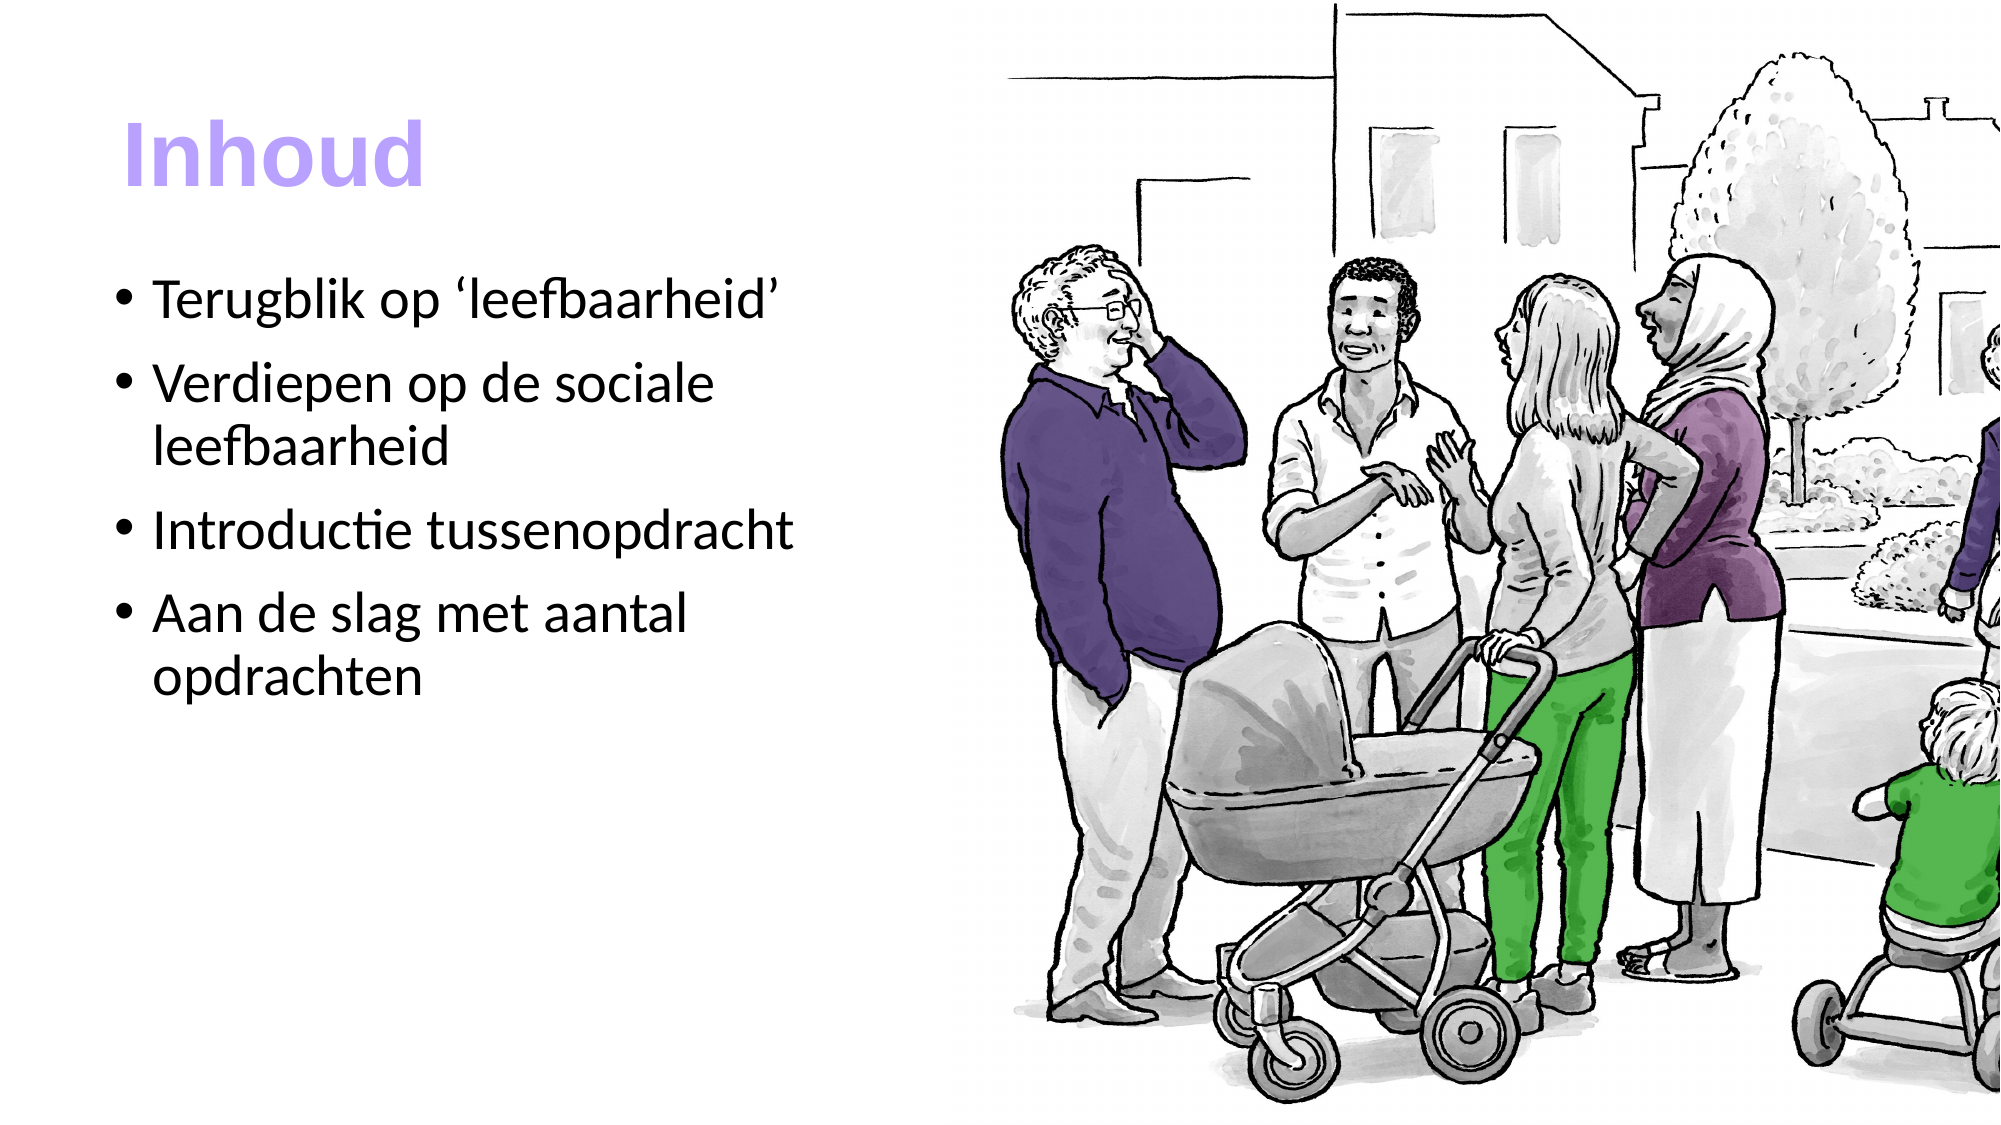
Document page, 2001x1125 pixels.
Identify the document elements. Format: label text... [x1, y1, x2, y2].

picture [943, 0, 2000, 1125]
list Terugblik op ‘leefbaarheid’ Verdiepen op de sociale leefbaarheid Introductie tussenopdracht Aan de slag met aantal opdrachten [99, 261, 943, 1004]
text_box Inhoud [99, 87, 452, 225]
